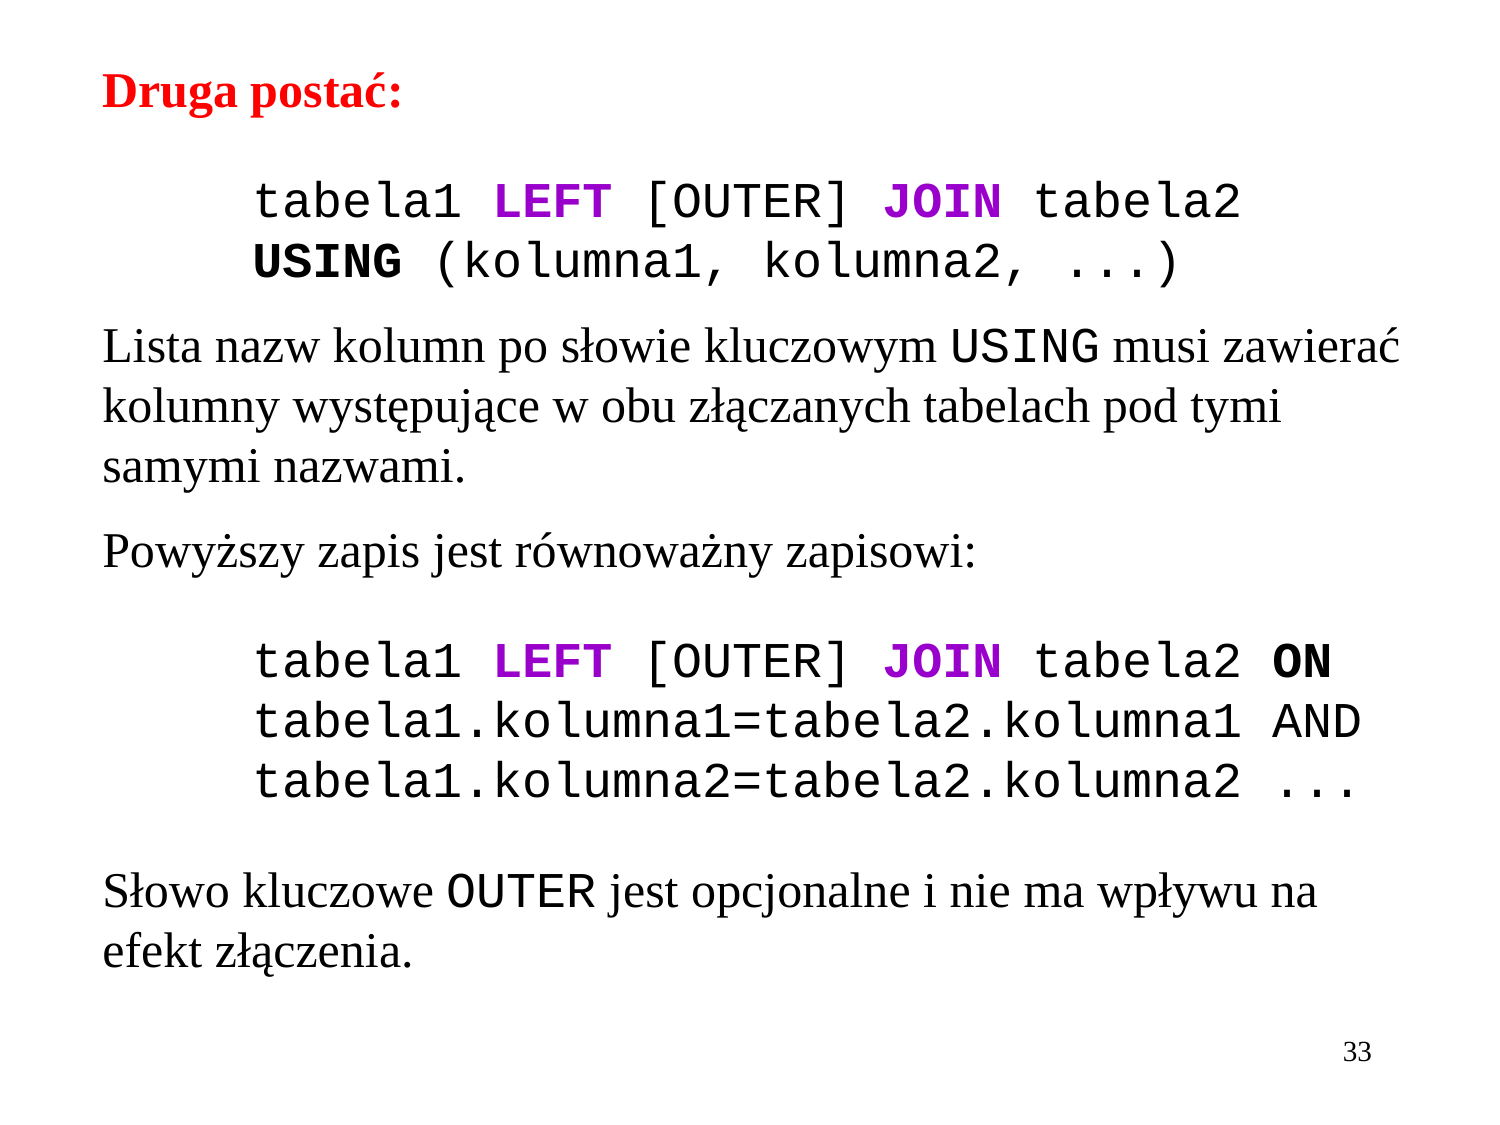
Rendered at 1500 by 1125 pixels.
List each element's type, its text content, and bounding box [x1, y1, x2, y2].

text_box Druga postać: tabela1 LEFT [OUTER] JOIN tabela2 USING (kolumna1, kolumna2, ...) Lista nazw kolumn po słowie kluczowym USING musi zawierać kolumny występujące w obu złączanych tabelach pod tymi samymi nazwami. Powyższy zapis jest równoważny zapisowi: tabela1 LEFT [OUTER] JOIN tabela2 ON tabela1.kolumna1=tabela2.kolumna1 AND tabela1.kolumna2=tabela2.kolumna2 ... Słowo kluczowe OUTER jest opcjonalne i nie ma wpływu na efekt złączenia. [87, 50, 1438, 985]
slide_number 33 [1074, 1024, 1388, 1101]
